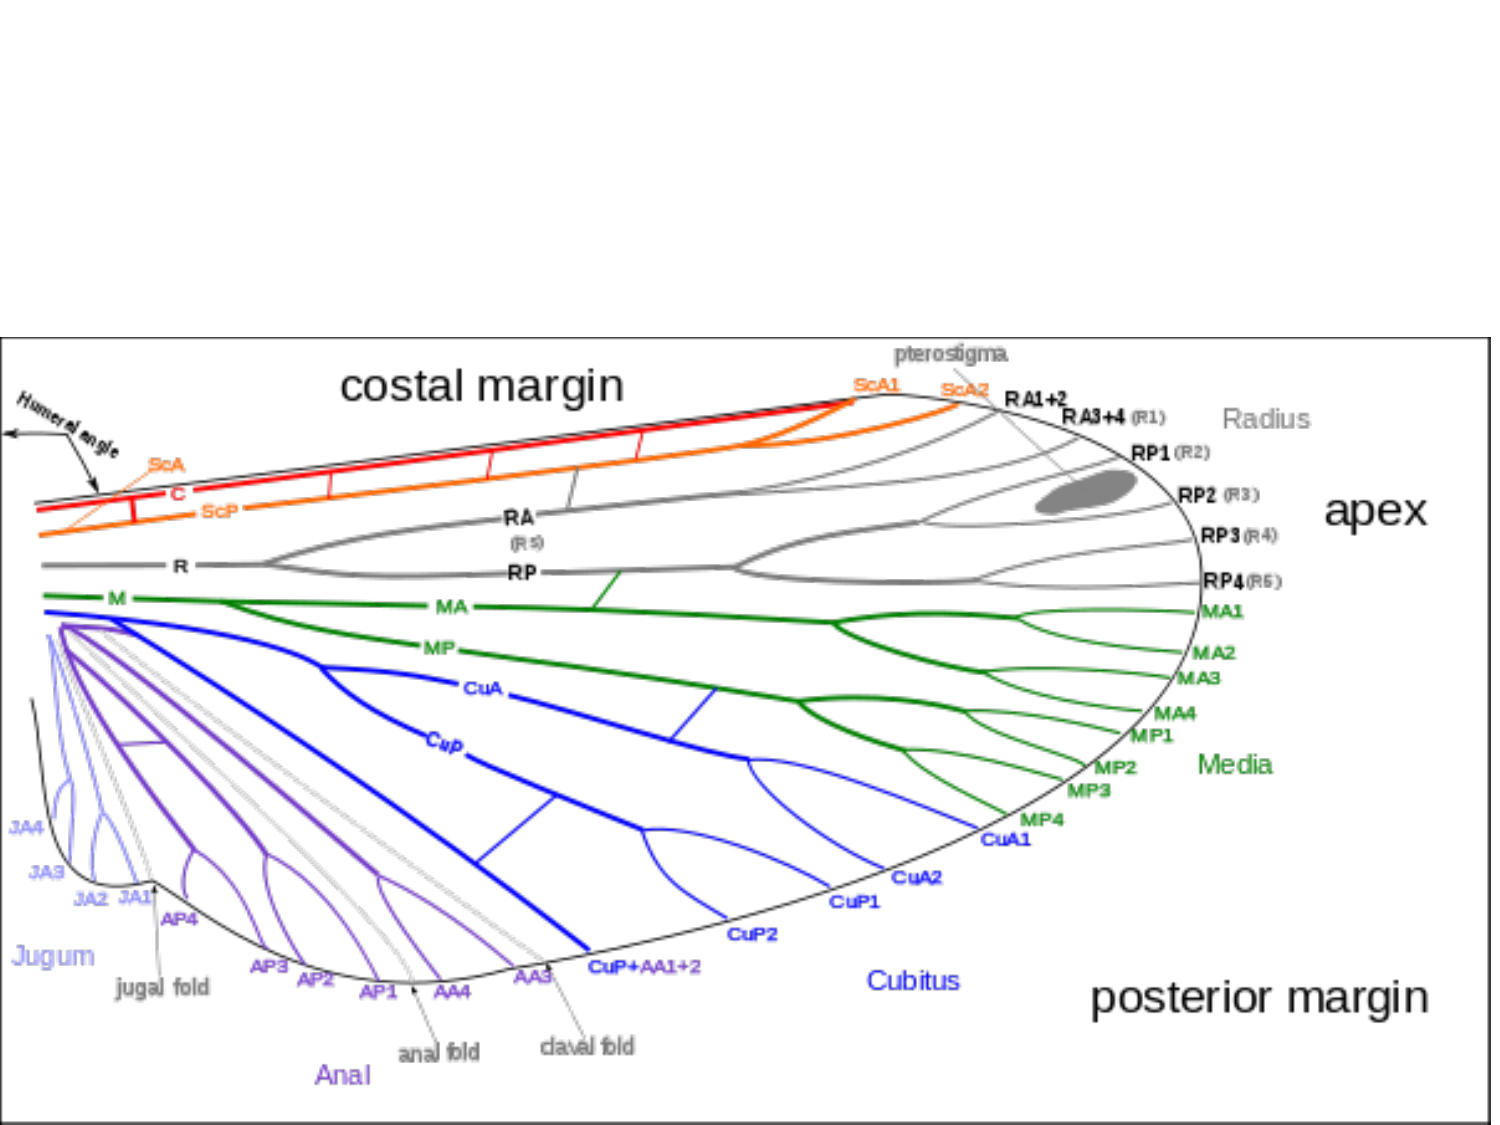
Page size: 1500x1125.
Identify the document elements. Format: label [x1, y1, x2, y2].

picture [0, 337, 1491, 1125]
